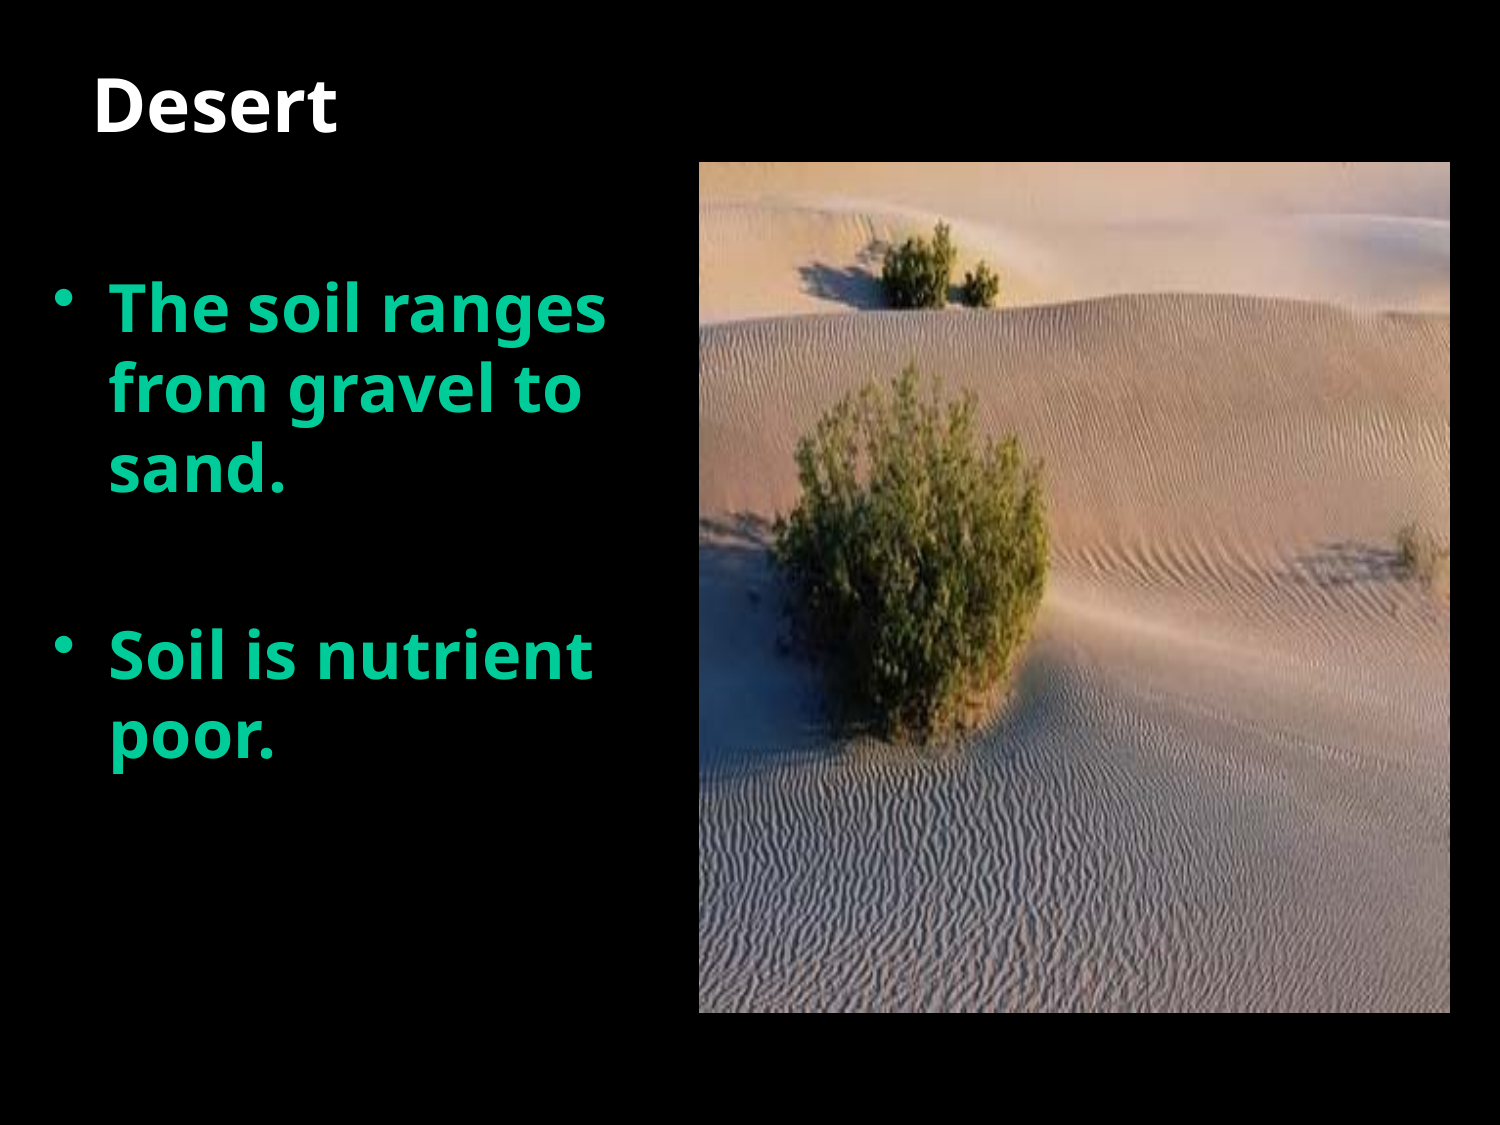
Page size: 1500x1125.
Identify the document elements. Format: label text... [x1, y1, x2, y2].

list Desert The soil ranges from gravel to sand. Soil is nutrient poor. [37, 50, 675, 1000]
picture [699, 162, 1451, 1013]
